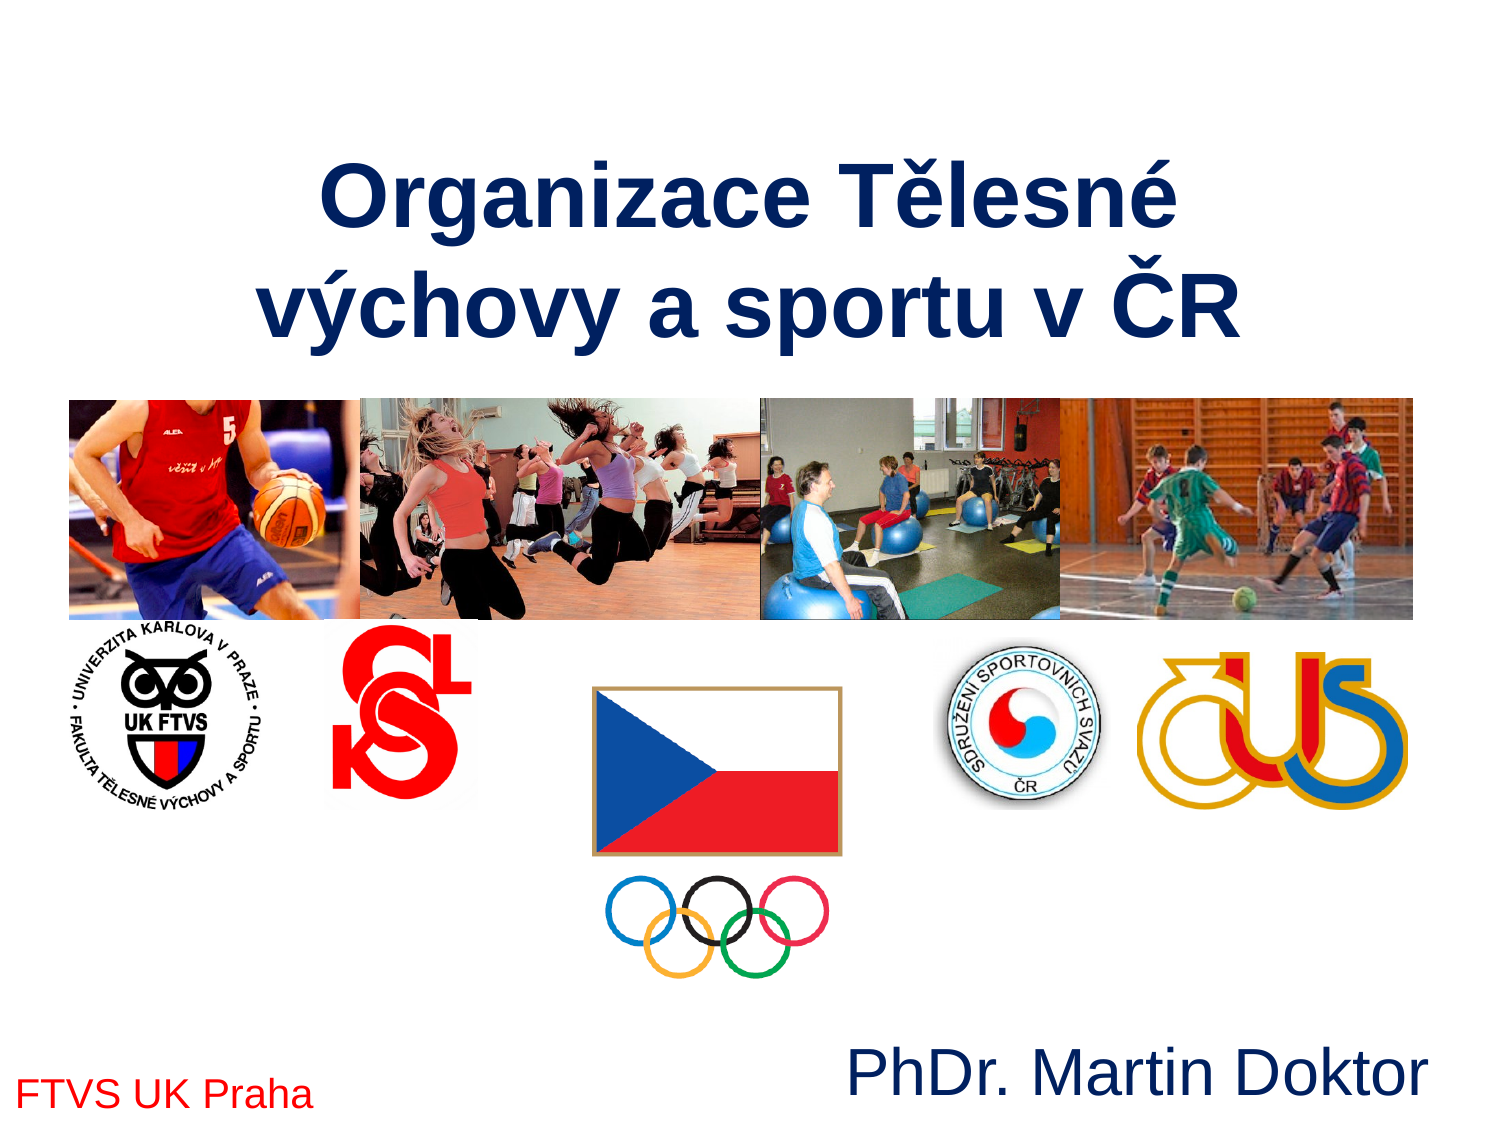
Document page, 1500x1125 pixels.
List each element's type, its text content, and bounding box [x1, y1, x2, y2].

picture [69, 398, 1413, 810]
picture [1137, 652, 1409, 810]
picture [932, 637, 1111, 810]
text_box FTVS UK Praha [0, 1059, 898, 1125]
title Organizace Tělesné výchovy a sportu v ČR [112, 125, 1388, 367]
picture [69, 621, 261, 811]
picture [569, 665, 864, 1003]
subtitle PhDr. Martin Doktor [395, 1021, 1446, 1124]
